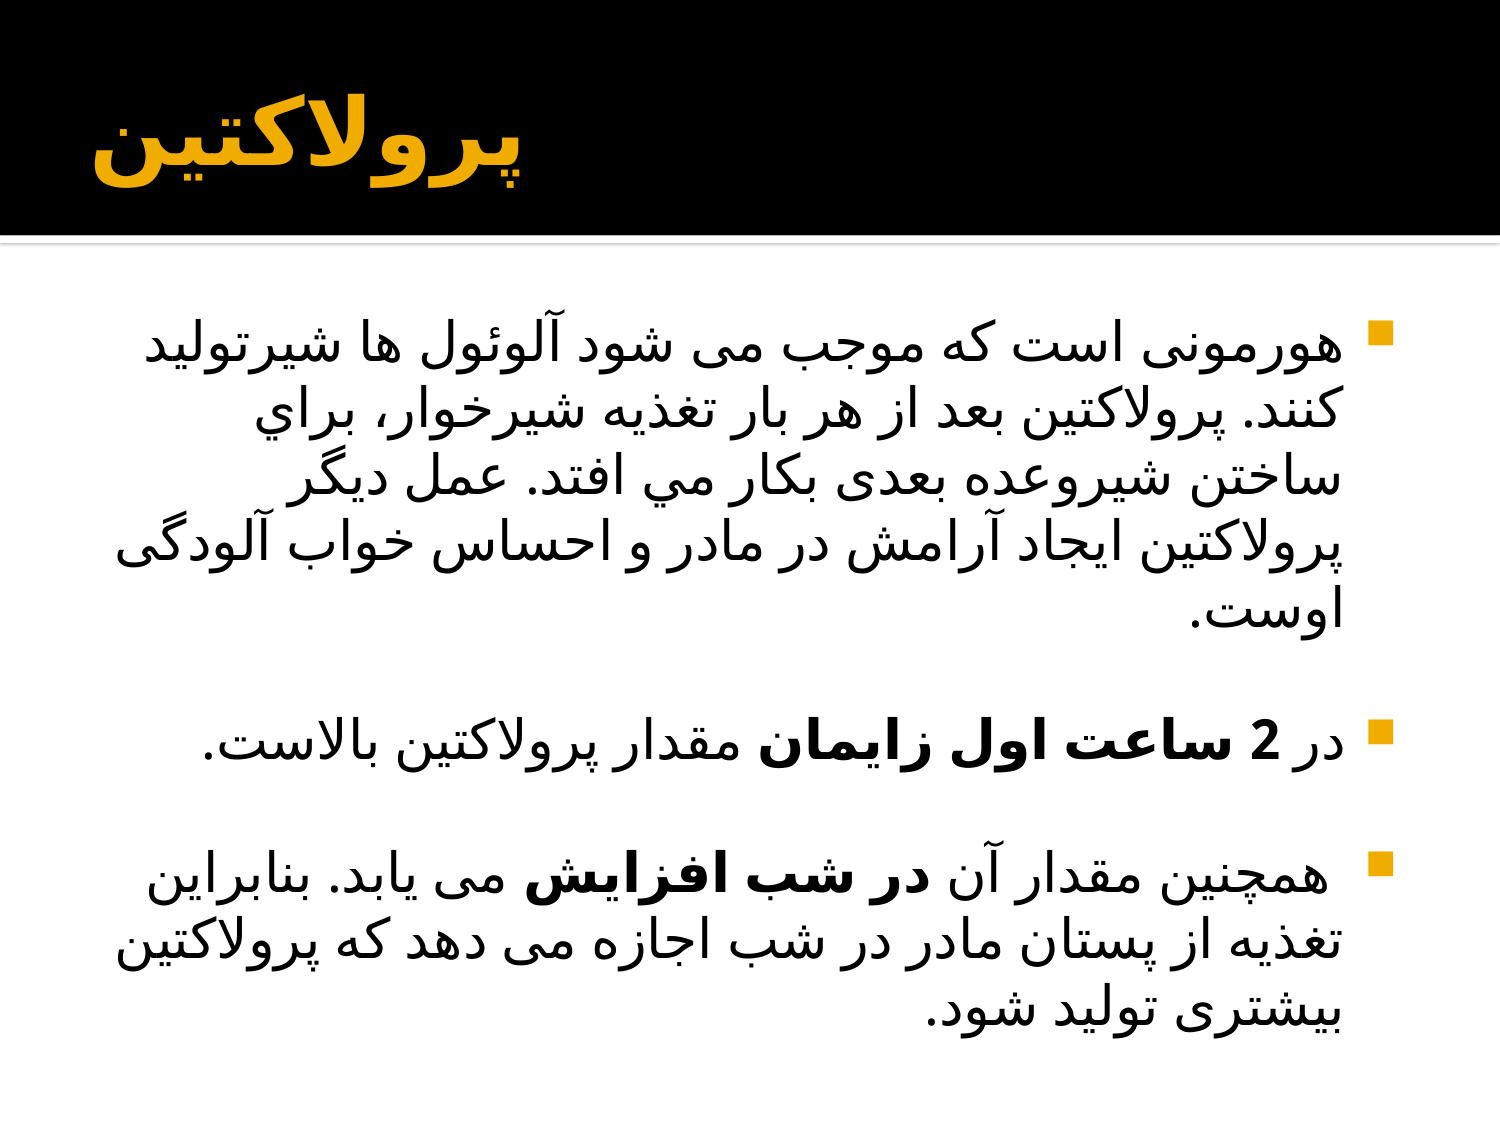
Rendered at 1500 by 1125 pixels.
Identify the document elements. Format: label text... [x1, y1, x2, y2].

title پرولاكتين [75, 25, 1425, 231]
list هورمونی است که موجب می شود آلوئول ها شیرتولید کنند. پرولاكتين بعد از هر بار تغذيه شيرخوار، براي ساختن شیروعده بعدی بكار مي افتد. عمل دیگر پرولاکتین ایجاد آرامش در مادر و احساس خواب آلودگی اوست. در 2 ساعت اول زایمان مقدار پرولاكتين بالاست. همچنین مقدار آن در شب افزایش می یابد. بنابراین تغذیه از پستان مادر در شب اجازه می دهد که پرولاکتین بیشتری تولید شود. [75, 291, 1425, 1050]
